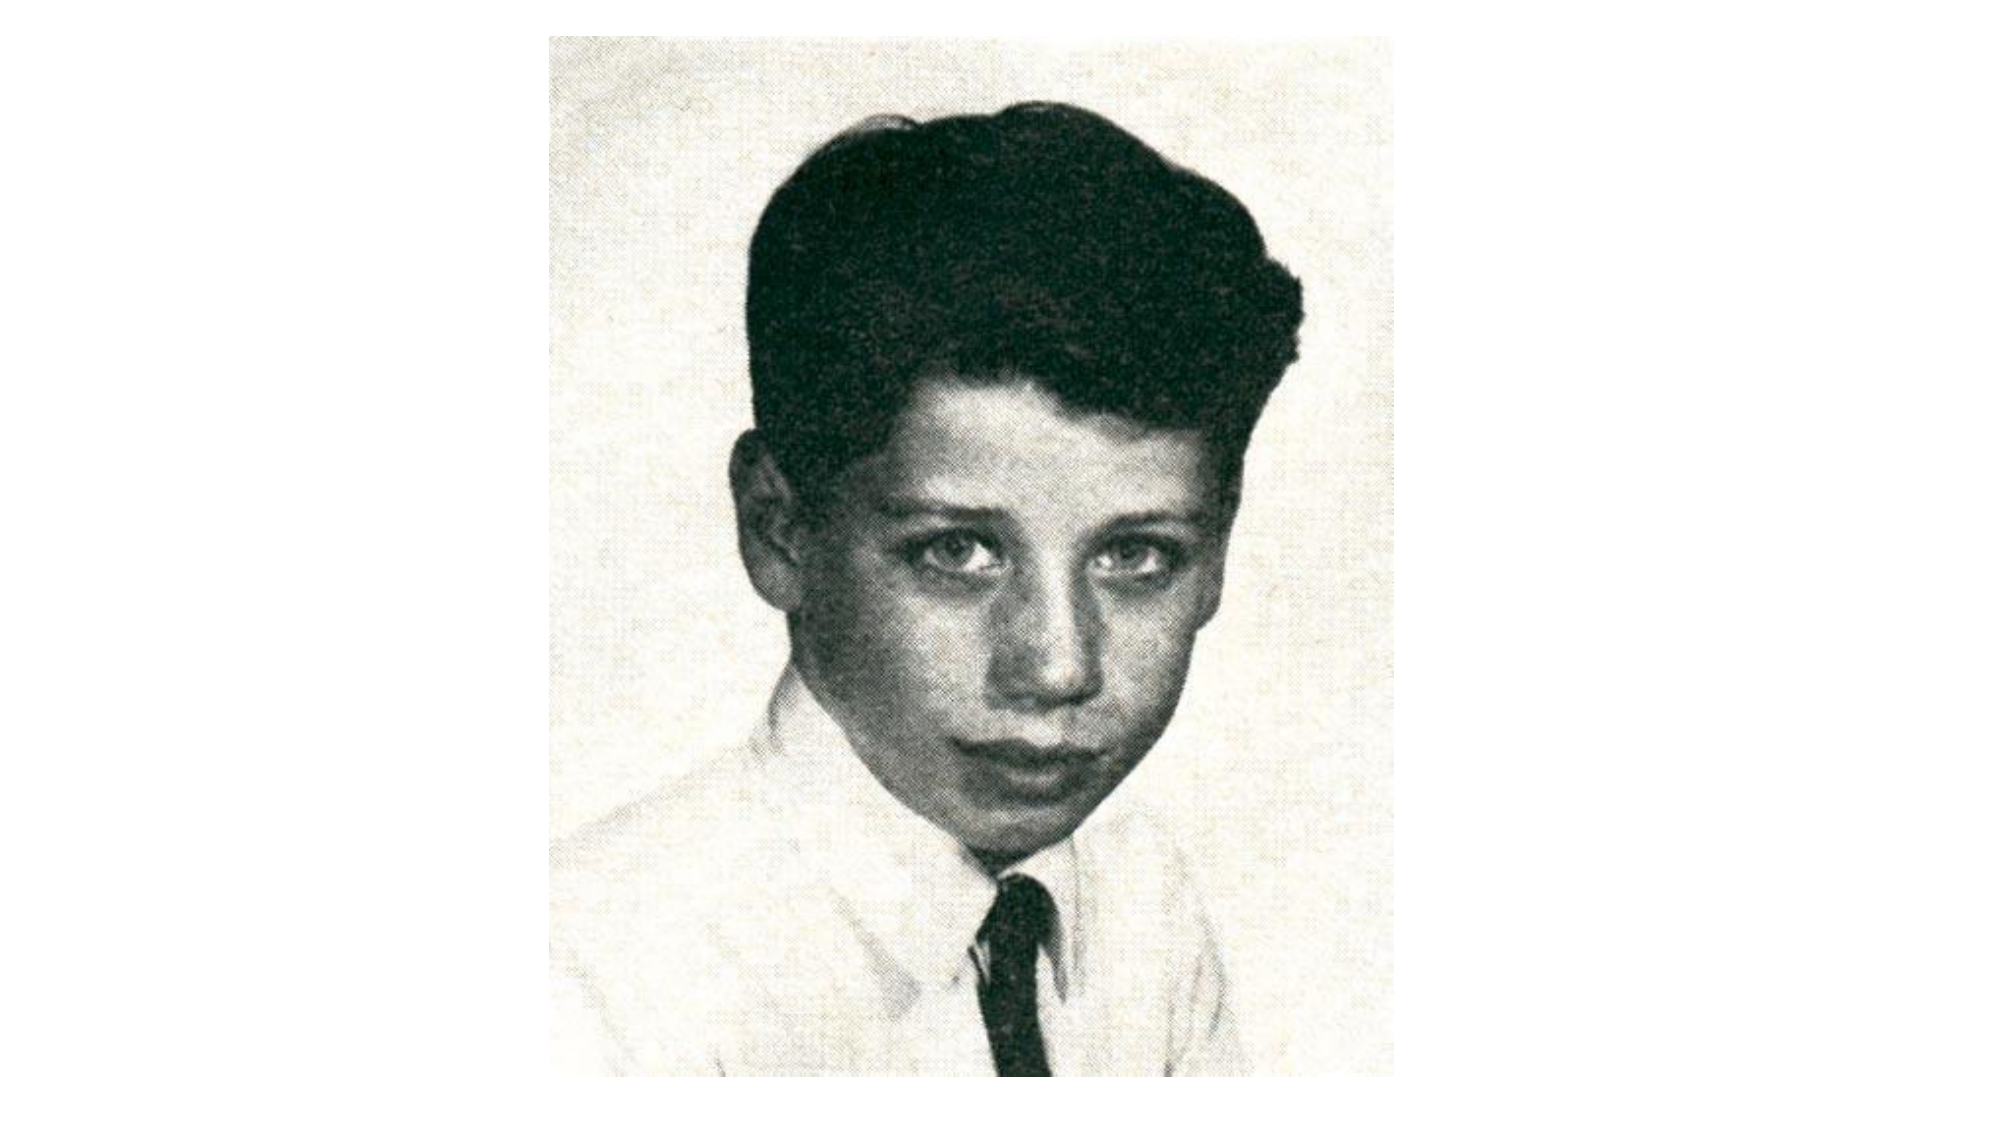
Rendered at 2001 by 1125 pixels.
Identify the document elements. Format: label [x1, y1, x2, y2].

picture [549, 36, 1394, 1077]
